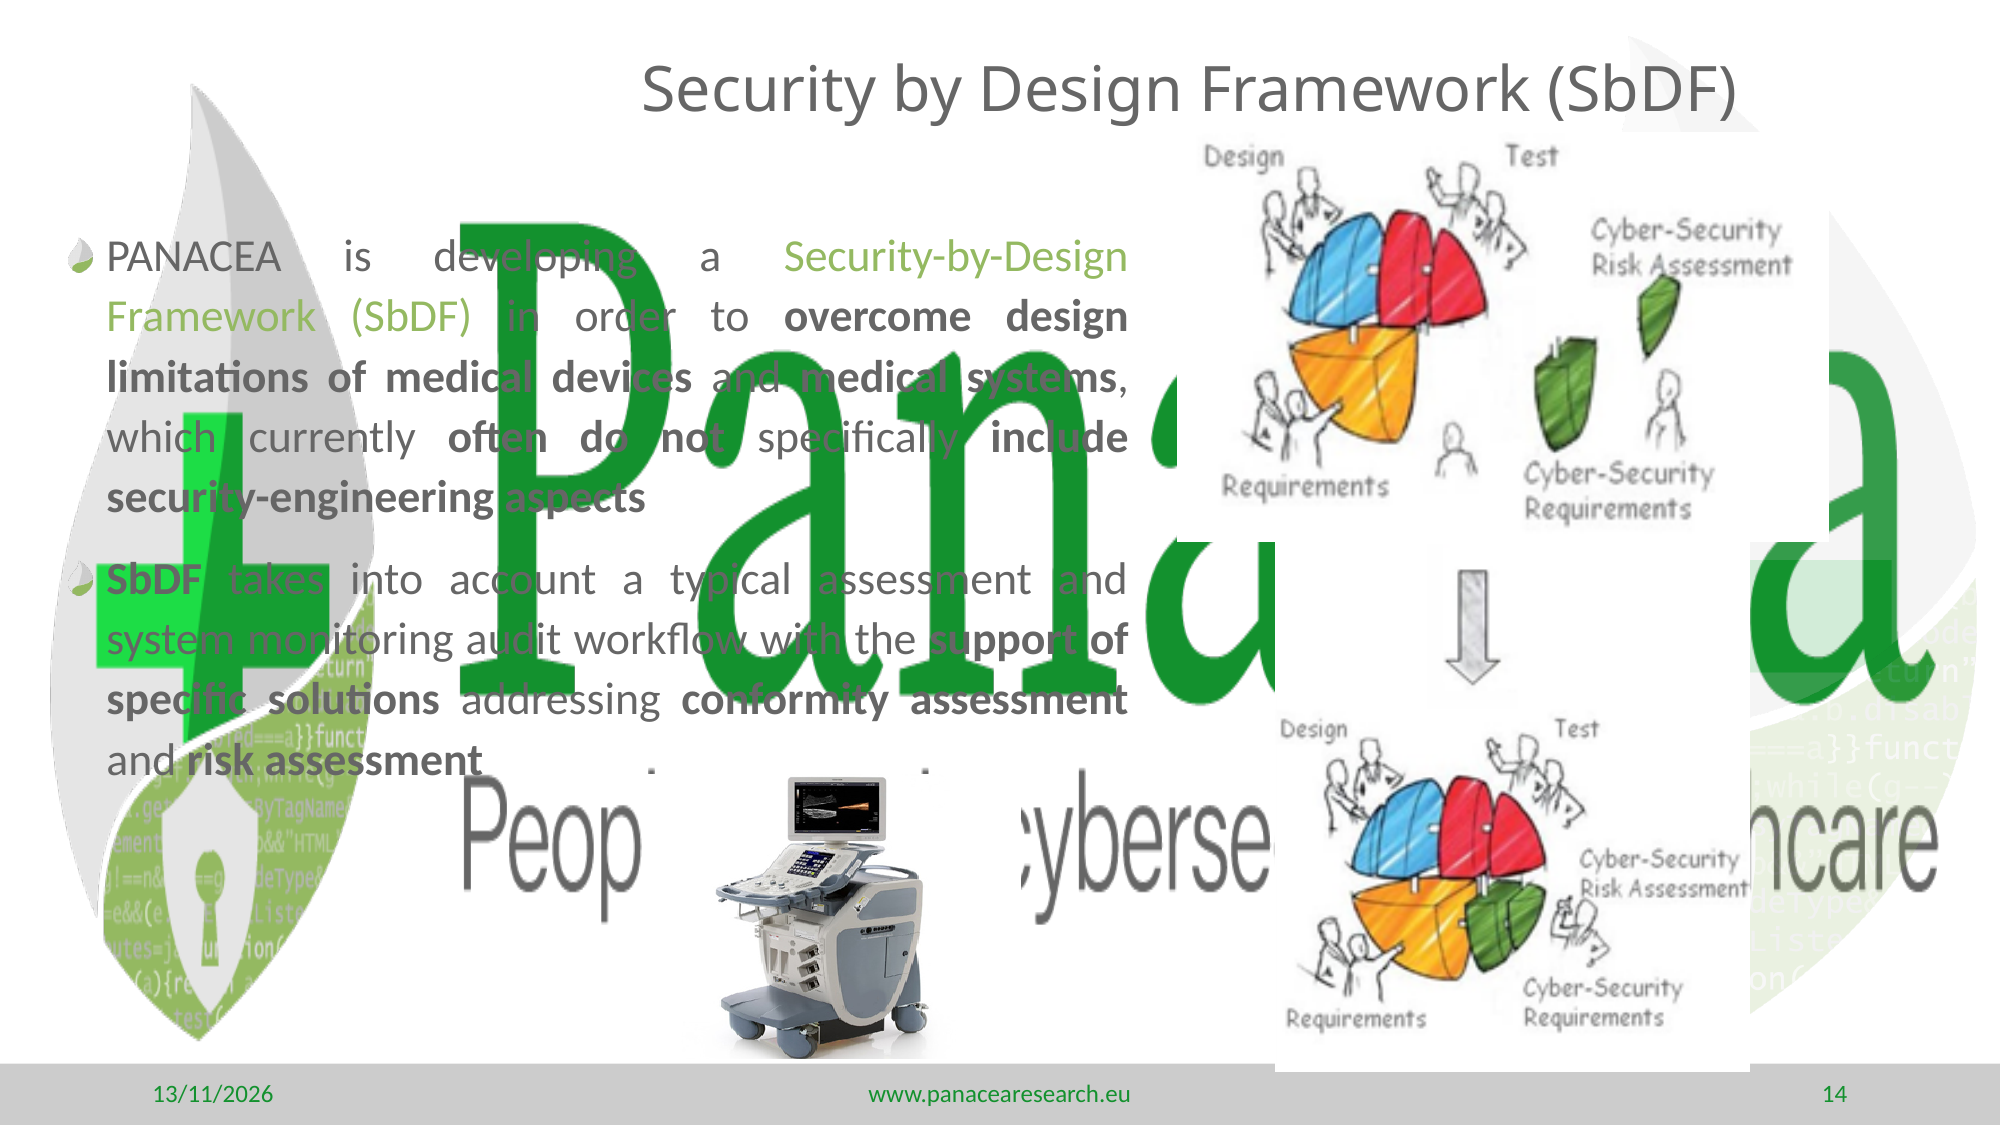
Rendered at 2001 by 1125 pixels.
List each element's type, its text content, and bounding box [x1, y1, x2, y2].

list PANACEA is developing a Security-by-Design Framework (SbDF) in order to overcome design limitations of medical devices and medical systems, which currently often do not specifically include security-engineering aspects SbDF takes into account a typical assessment and system monitoring audit workflow with the support of specific solutions addressing conformity assessment and risk assessment [53, 212, 1144, 968]
picture [0, 0, 2001, 1125]
footer www.panacearesearch.eu [662, 1071, 1338, 1115]
slide_number 14 [1412, 1071, 1863, 1115]
text_box Security by Design Framework (SbDF) [626, 49, 1863, 133]
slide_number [137, 1071, 588, 1115]
